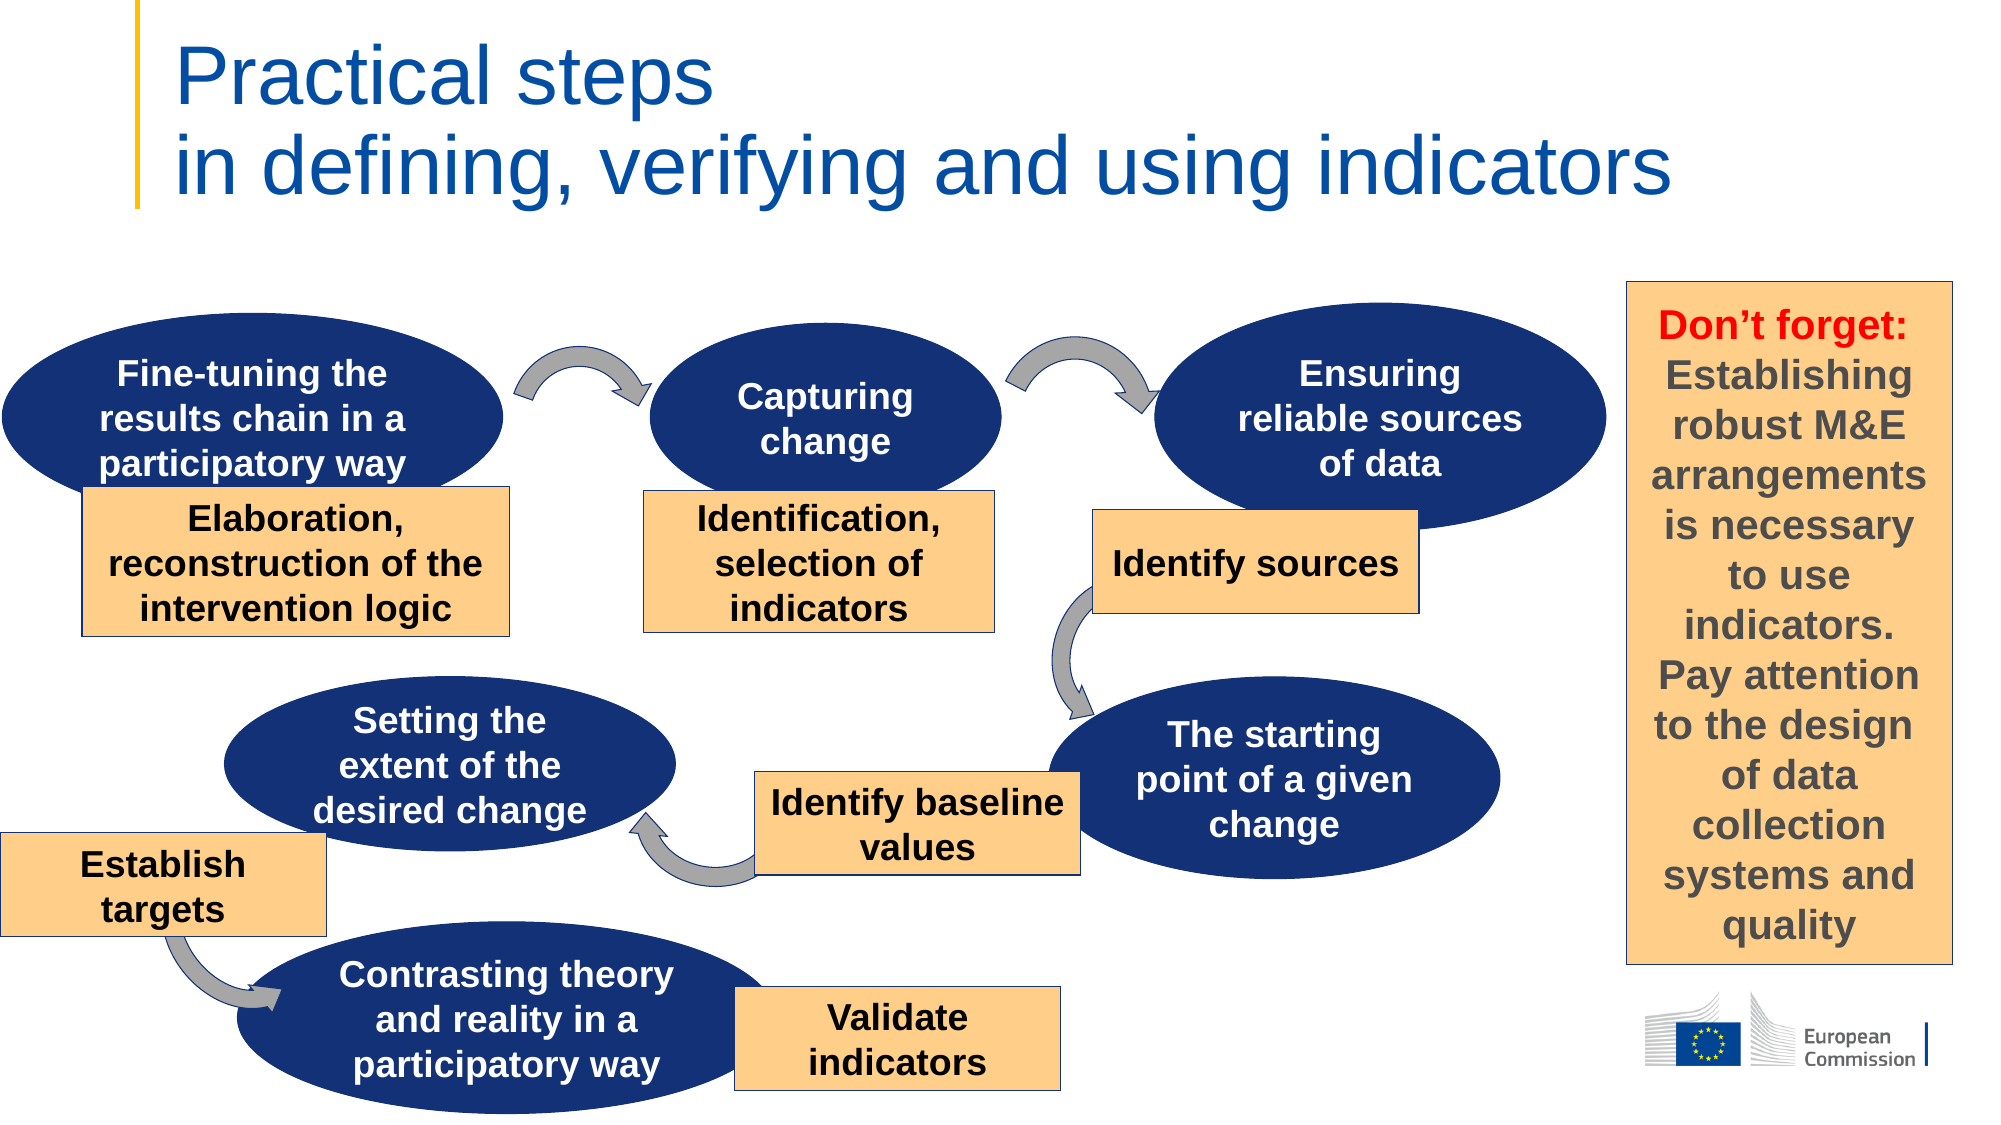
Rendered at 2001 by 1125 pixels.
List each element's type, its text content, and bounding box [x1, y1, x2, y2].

text_box [628, 811, 758, 888]
text_box [513, 345, 653, 407]
text_box Setting the extent of the desired change [223, 676, 676, 852]
picture [1645, 991, 1928, 1066]
text_box [164, 937, 284, 1014]
text_box Elaboration, reconstruction of the intervention logic [81, 486, 510, 637]
title Practical steps in defining, verifying and using indicators [159, 79, 1938, 213]
text_box Identify baseline values [754, 771, 1081, 876]
text_box The starting point of a given change [1048, 676, 1501, 880]
text_box Fine-tuning the results chain in a participatory way [1, 312, 504, 493]
text_box Identify sources [1092, 509, 1420, 614]
text_box Don’t forget: Establishing robust M&E arrangements is necessary to use indicators. Pay attention to the design of data collection systems and quality [1626, 281, 1953, 965]
text_box [1004, 336, 1161, 415]
text_box Capturing change [649, 322, 1002, 490]
text_box Validate indicators [734, 986, 1061, 1091]
text_box Establish targets [0, 832, 327, 937]
text_box Identification, selection of indicators [643, 490, 995, 633]
text_box Ensuring reliable sources of data [1154, 302, 1607, 530]
text_box Contrasting theory and reality in a participatory way [236, 921, 762, 1115]
text_box [1051, 586, 1095, 720]
